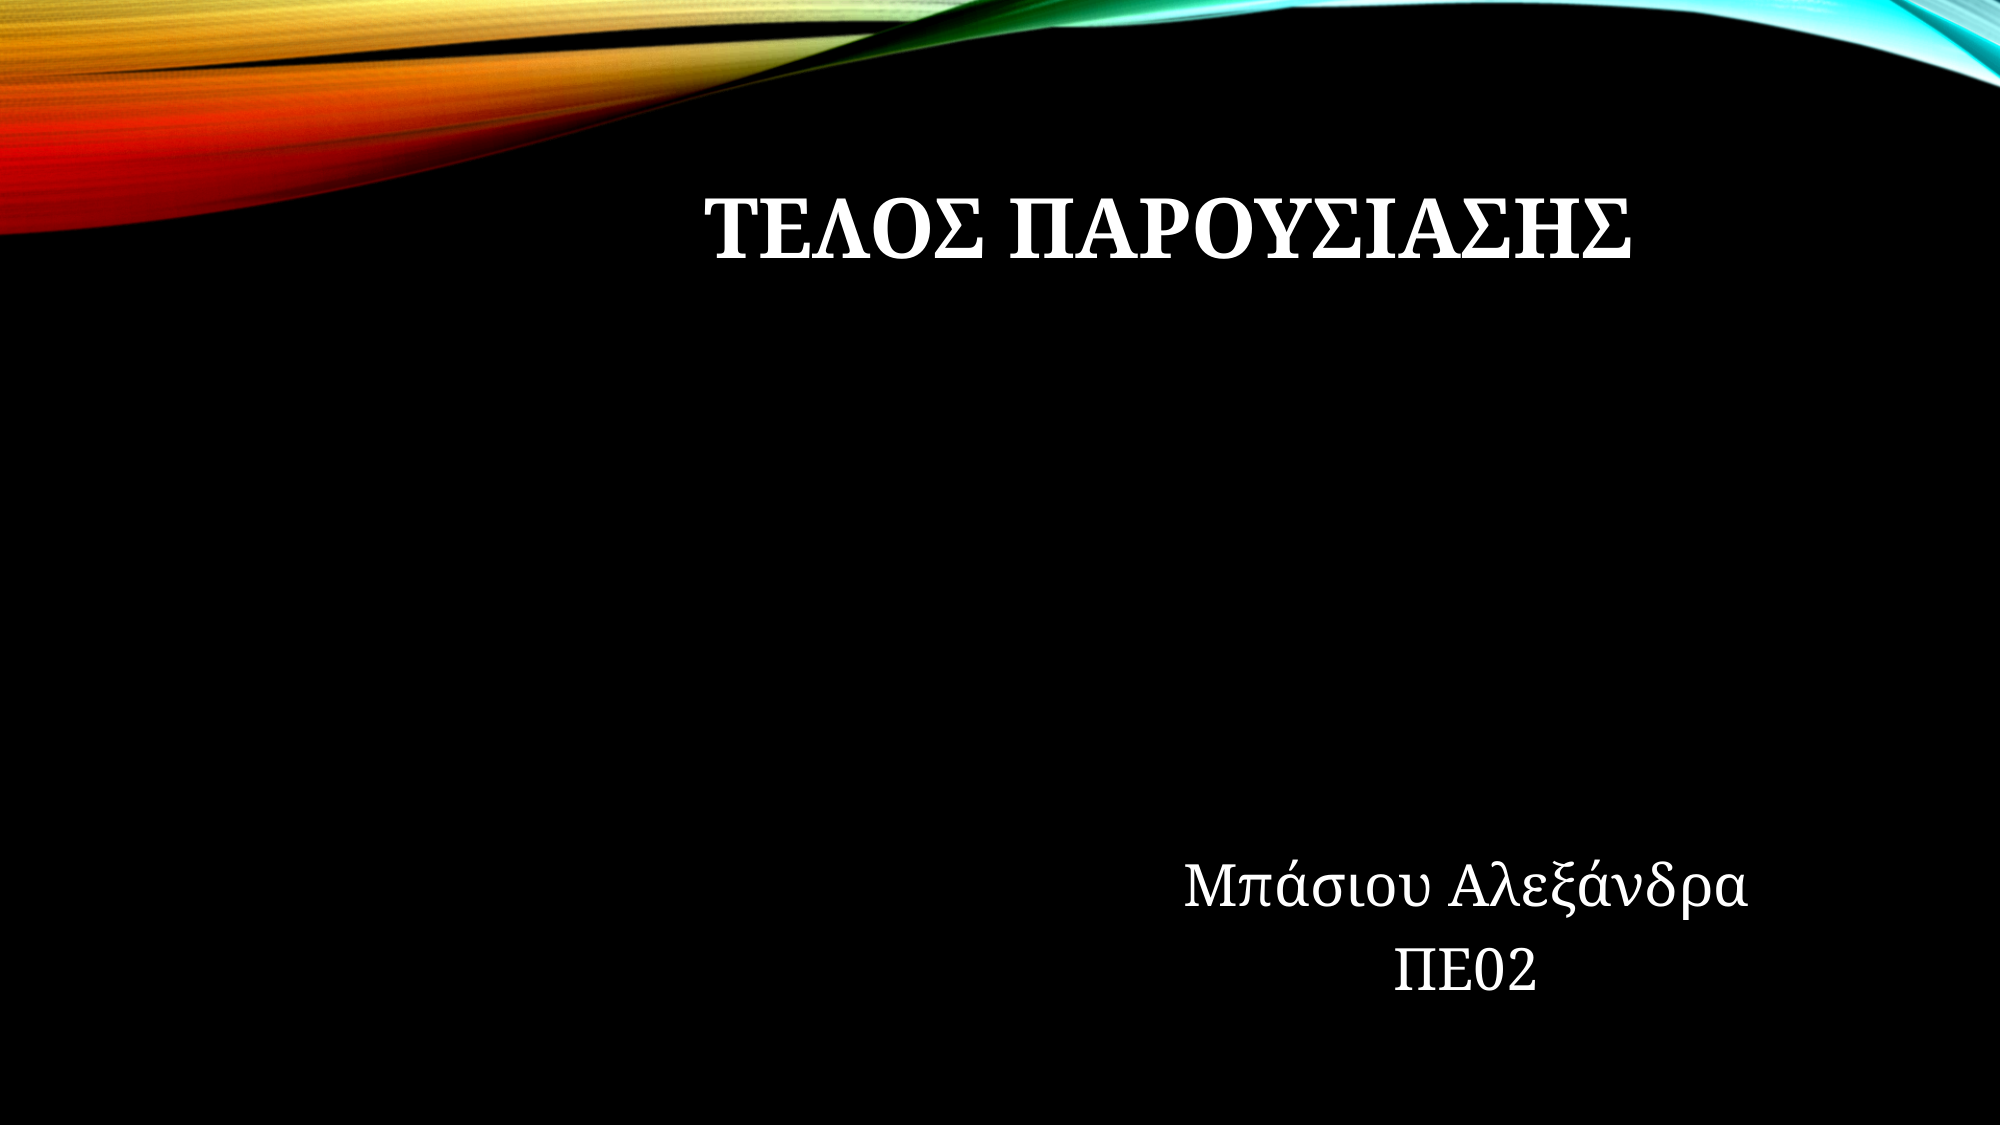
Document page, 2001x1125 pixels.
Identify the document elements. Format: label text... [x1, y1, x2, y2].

list Μπάσιου Αλεξάνδρα ΠΕ02 [999, 849, 1933, 1028]
picture [0, 0, 2000, 237]
title Τελος παρουσιασης [477, 125, 1650, 338]
